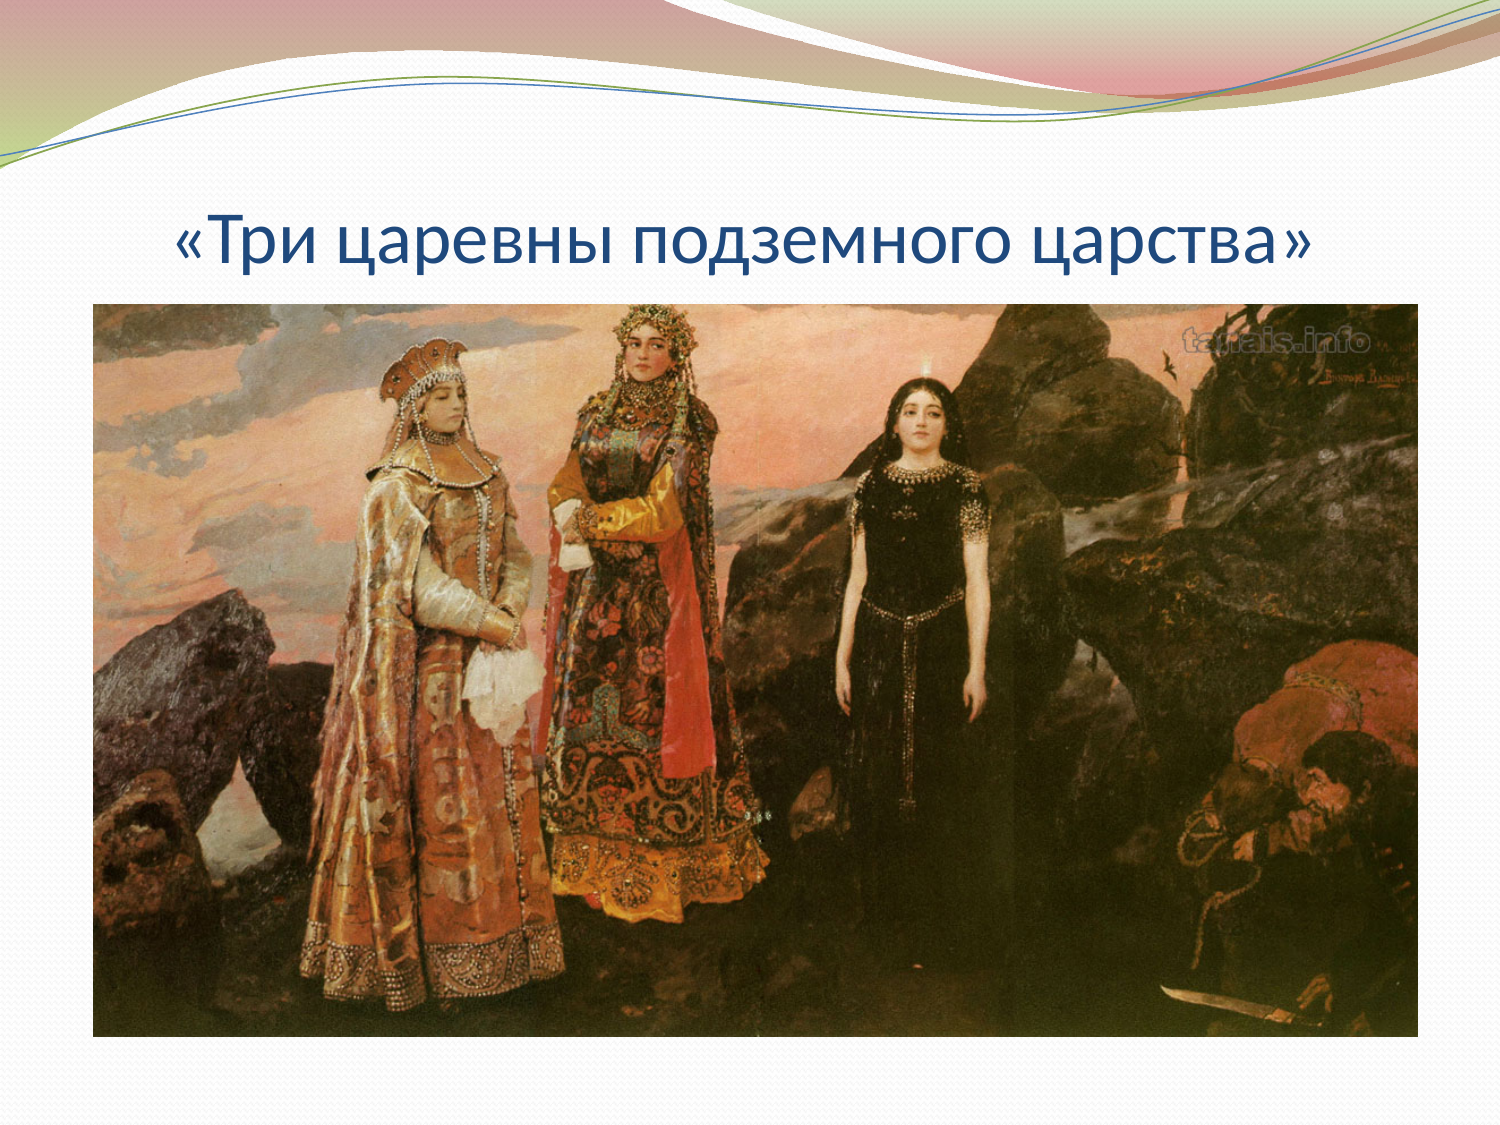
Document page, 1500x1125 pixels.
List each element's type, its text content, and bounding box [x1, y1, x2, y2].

title «Три царевны подземного царства» [152, 115, 1425, 279]
picture [93, 304, 1419, 1038]
